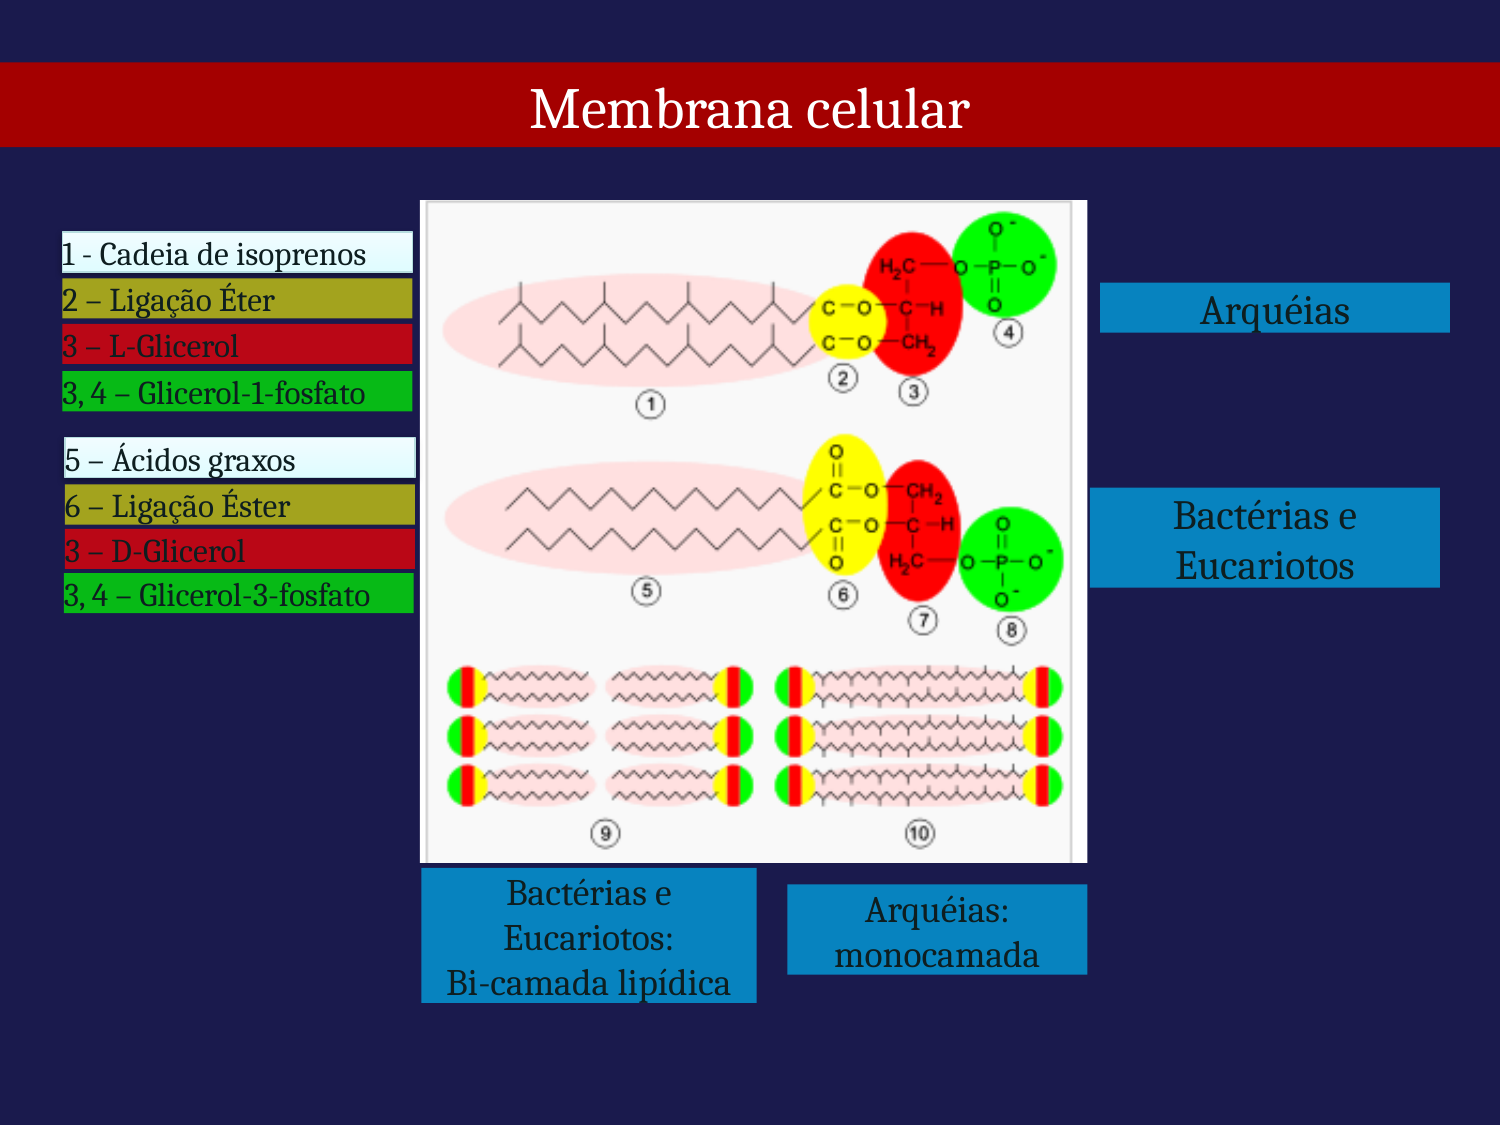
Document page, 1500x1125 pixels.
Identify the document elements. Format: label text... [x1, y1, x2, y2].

text_box Bactérias e Eucariotos [1092, 487, 1440, 588]
picture [419, 199, 1088, 863]
text_box Membrana celular [0, 62, 1500, 148]
text_box Bactérias e Eucariotos: Bi-camada lipídica [421, 871, 757, 1003]
text_box Arquéias [1100, 282, 1450, 333]
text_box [62, 231, 413, 412]
text_box Arquéias: monocamada [787, 884, 1088, 975]
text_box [63, 437, 415, 614]
